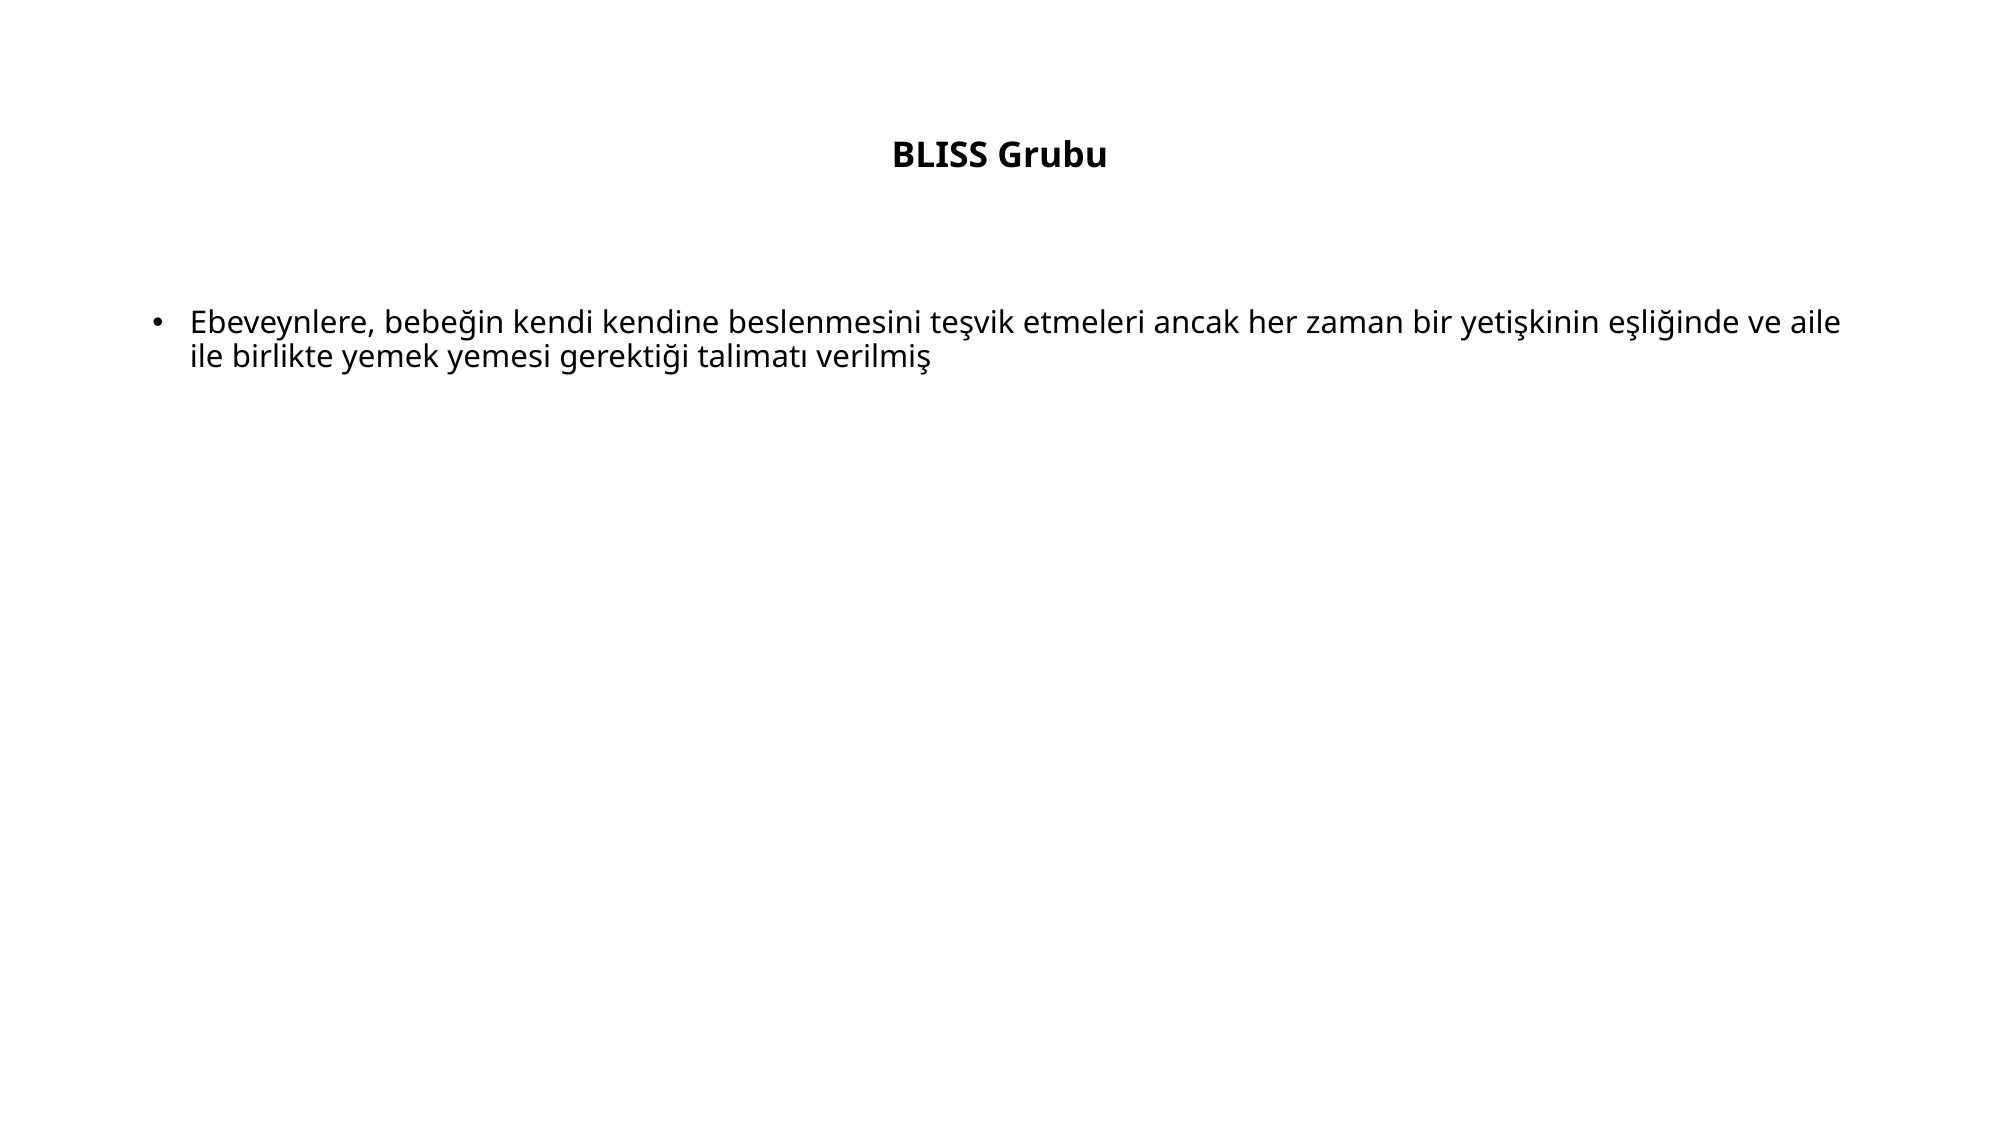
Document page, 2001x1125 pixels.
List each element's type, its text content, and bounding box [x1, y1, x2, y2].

title BLISS Grubu [137, 59, 1863, 278]
list Ebeveynlere, bebeğin kendi kendine beslenmesini teşvik etmeleri ancak her zaman bir yetişkinin eşliğinde ve aile ile birlikte yemek yemesi gerektiği talimatı verilmiş [137, 299, 1863, 1014]
